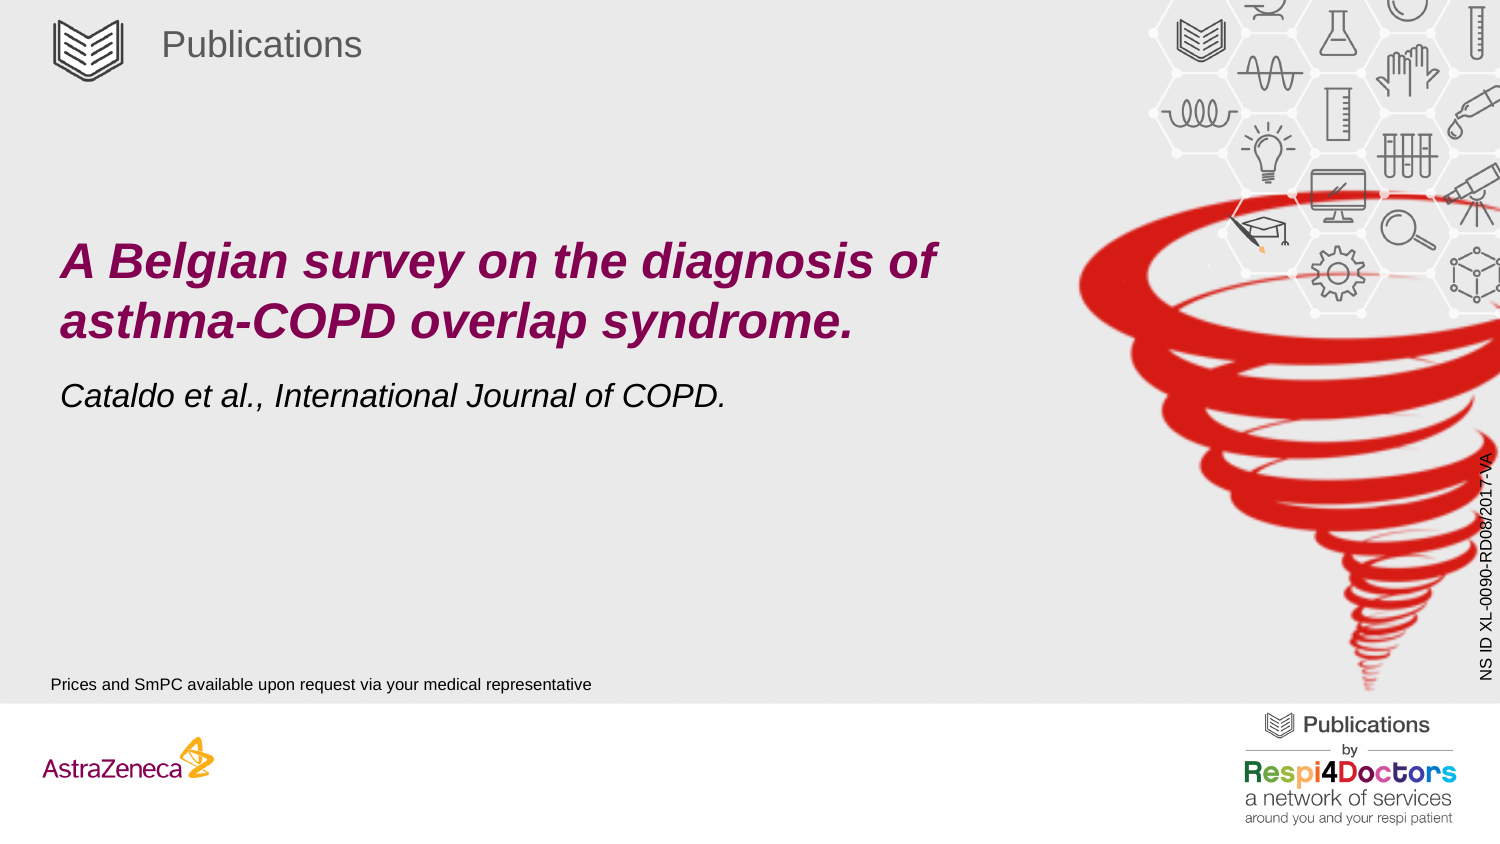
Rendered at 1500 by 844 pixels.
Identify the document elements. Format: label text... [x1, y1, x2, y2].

text_box Prices and SmPC available upon request via your medical representative [35, 666, 888, 701]
text_box A Belgian survey on the diagnosis of asthma-COPD overlap syndrome. Cataldo et al., International Journal of COPD. [45, 221, 1131, 422]
picture [0, 0, 1500, 844]
text_box Publications [219, 12, 898, 73]
text_box NS ID XL-0090-RD08/2017-VA [1467, 292, 1500, 697]
